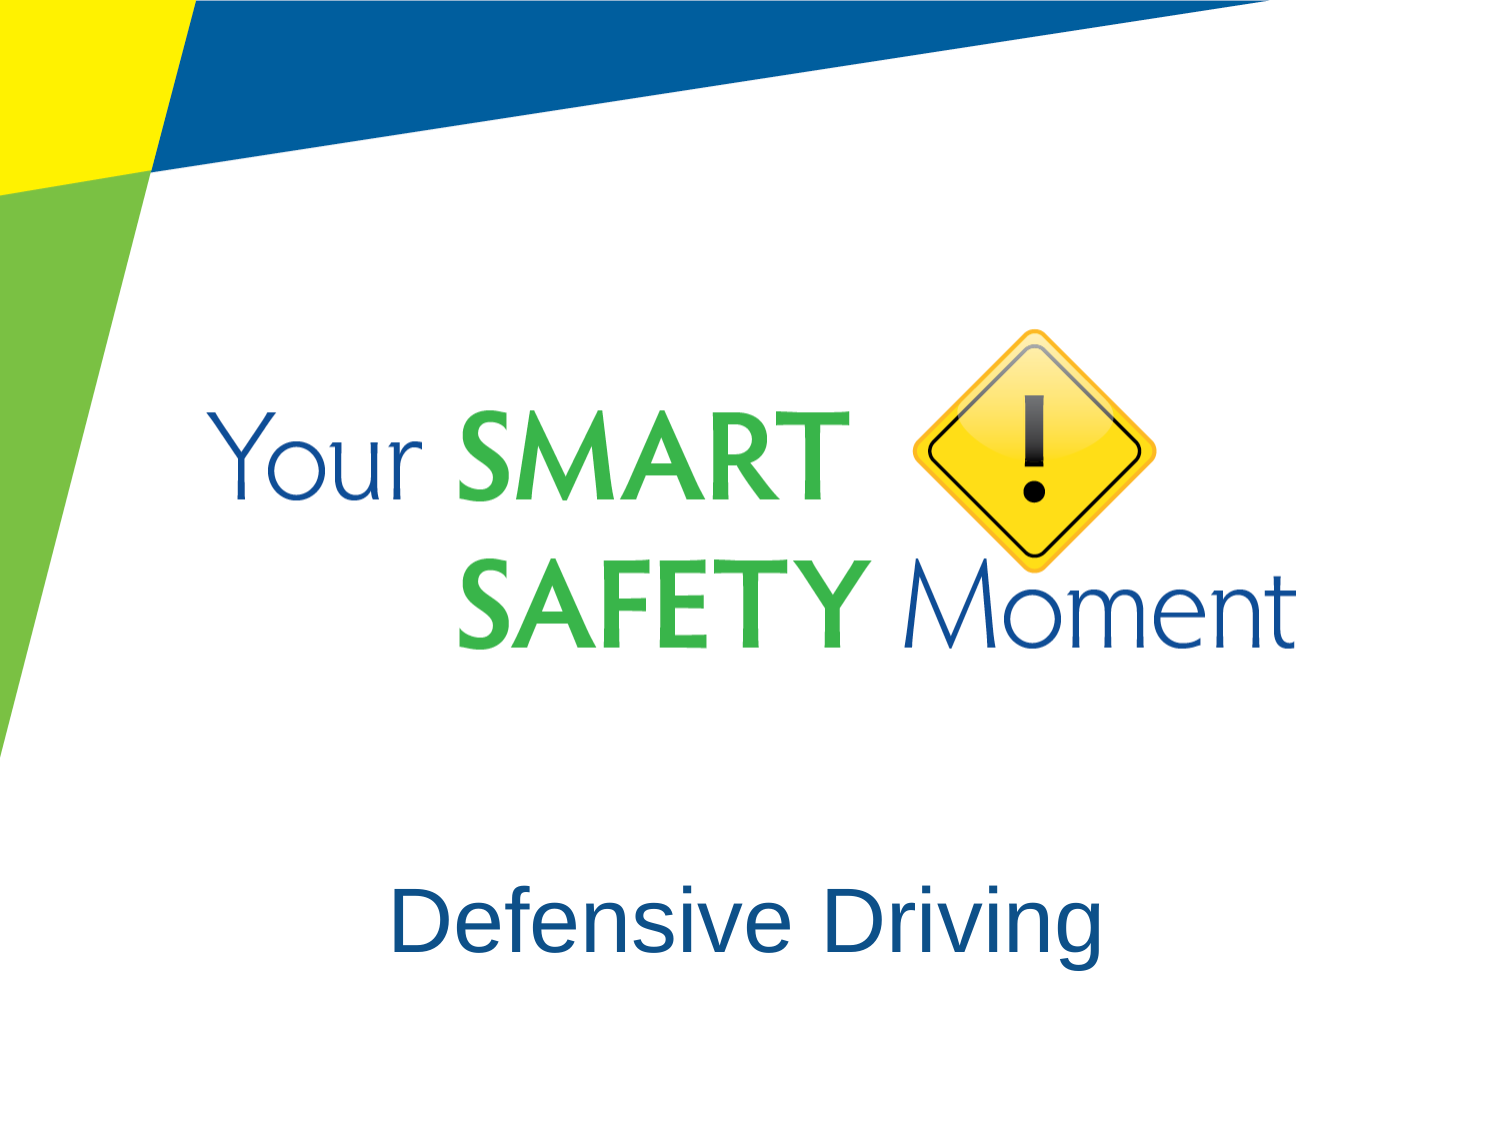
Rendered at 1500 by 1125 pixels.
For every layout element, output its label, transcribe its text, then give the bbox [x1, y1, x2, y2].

picture [0, 0, 1500, 1125]
title Defensive Driving [23, 748, 1470, 966]
